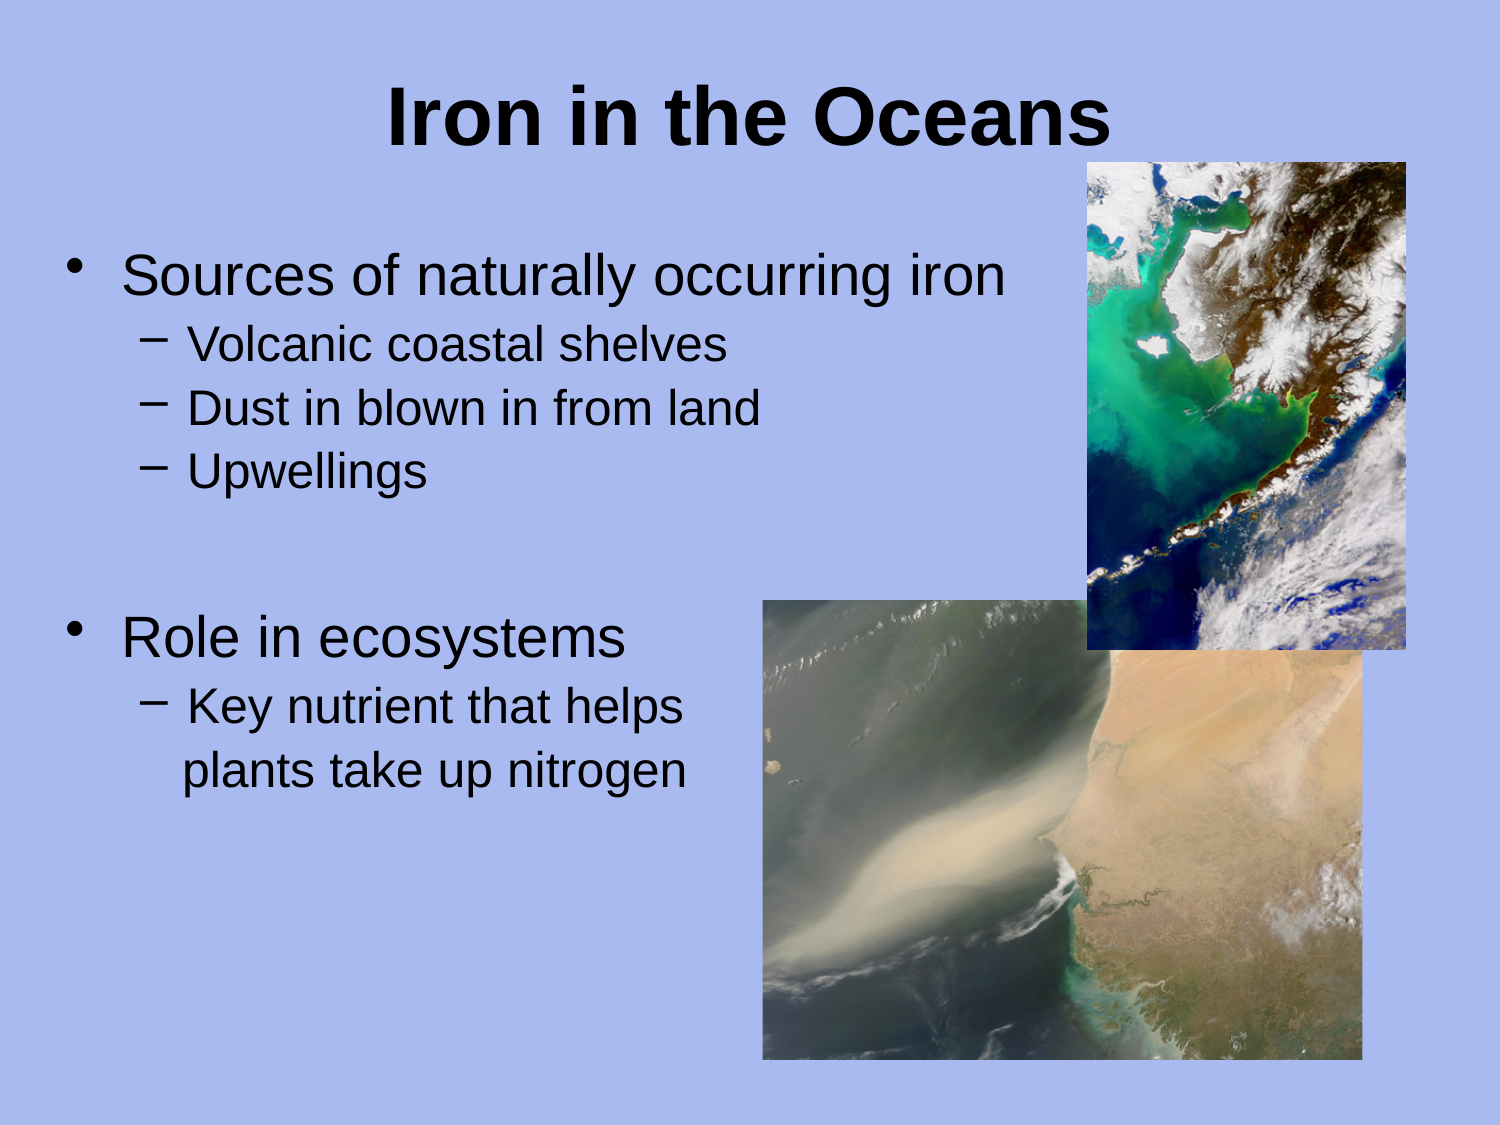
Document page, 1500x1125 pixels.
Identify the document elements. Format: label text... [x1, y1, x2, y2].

picture [762, 162, 1406, 1060]
title Iron in the Oceans [75, 37, 1425, 188]
list Sources of naturally occurring iron Volcanic coastal shelves Dust in blown in from land Upwellings Role in ecosystems Key nutrient that helps plants take up nitrogen [50, 237, 1082, 950]
